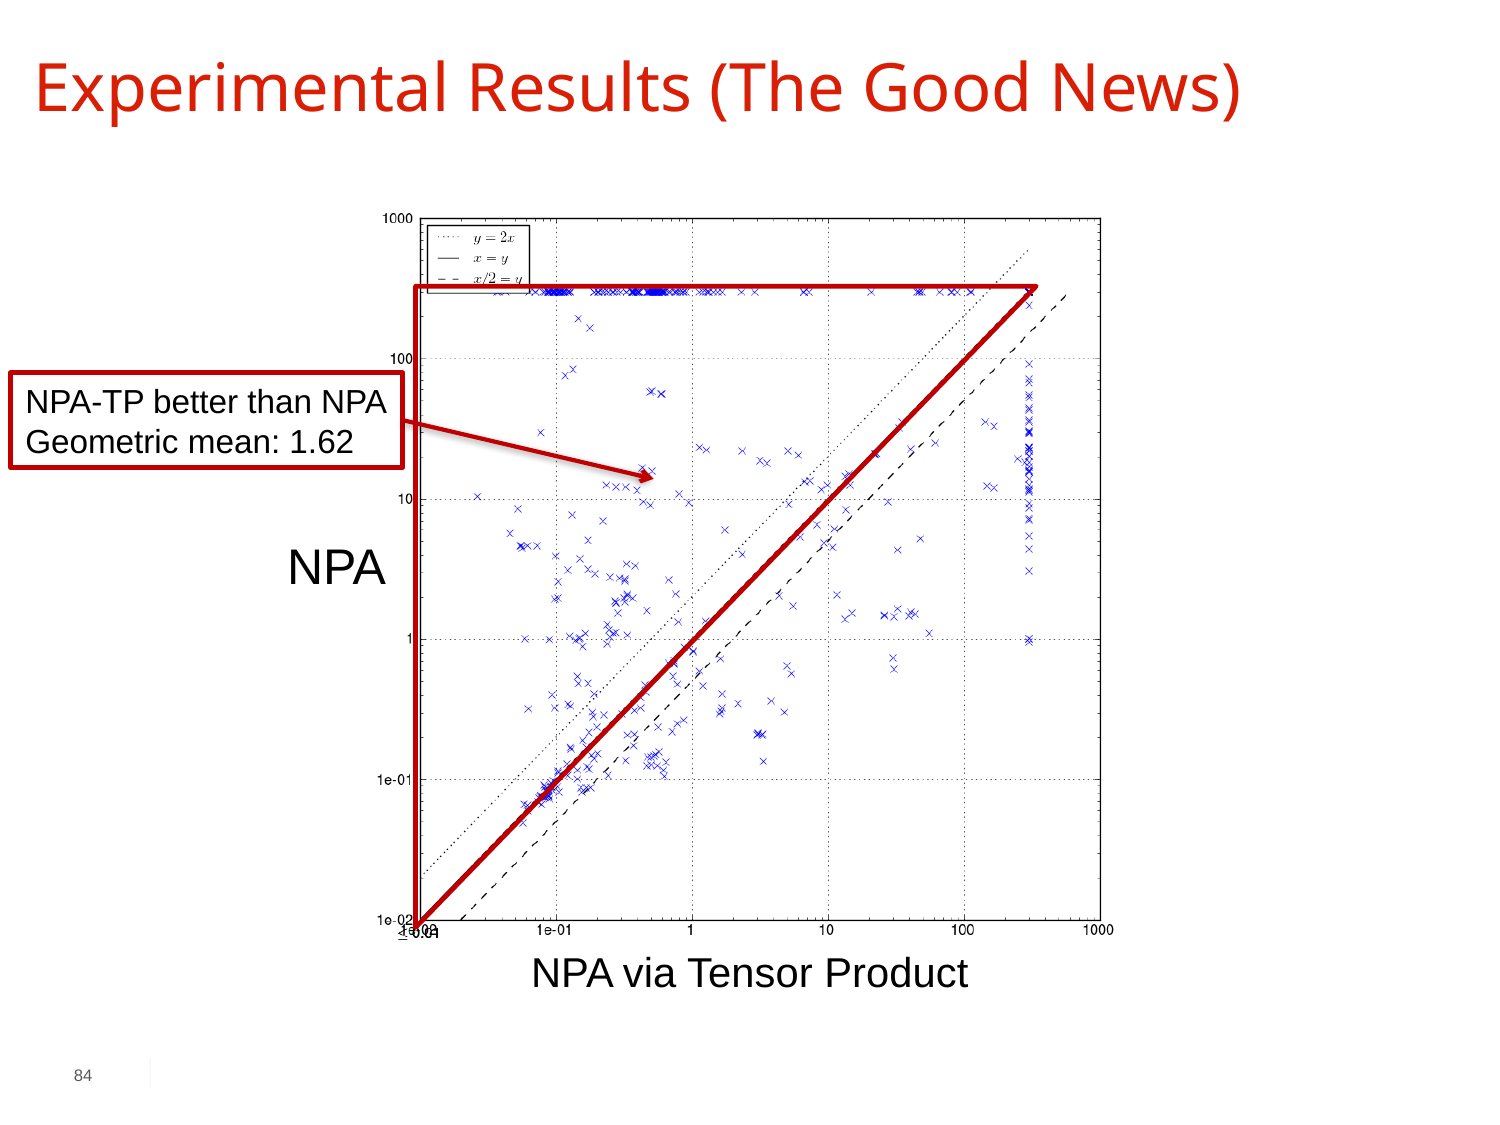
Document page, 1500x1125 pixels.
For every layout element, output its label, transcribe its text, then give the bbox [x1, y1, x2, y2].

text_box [404, 420, 654, 480]
text_box NPA-TP better than NPA Geometric mean: 1.62 [10, 372, 305, 468]
picture [310, 130, 1187, 1007]
text_box NPA [272, 527, 305, 602]
title Experimental Results (The Good News) [19, 37, 1481, 175]
slide_number 84 [49, 1049, 101, 1101]
